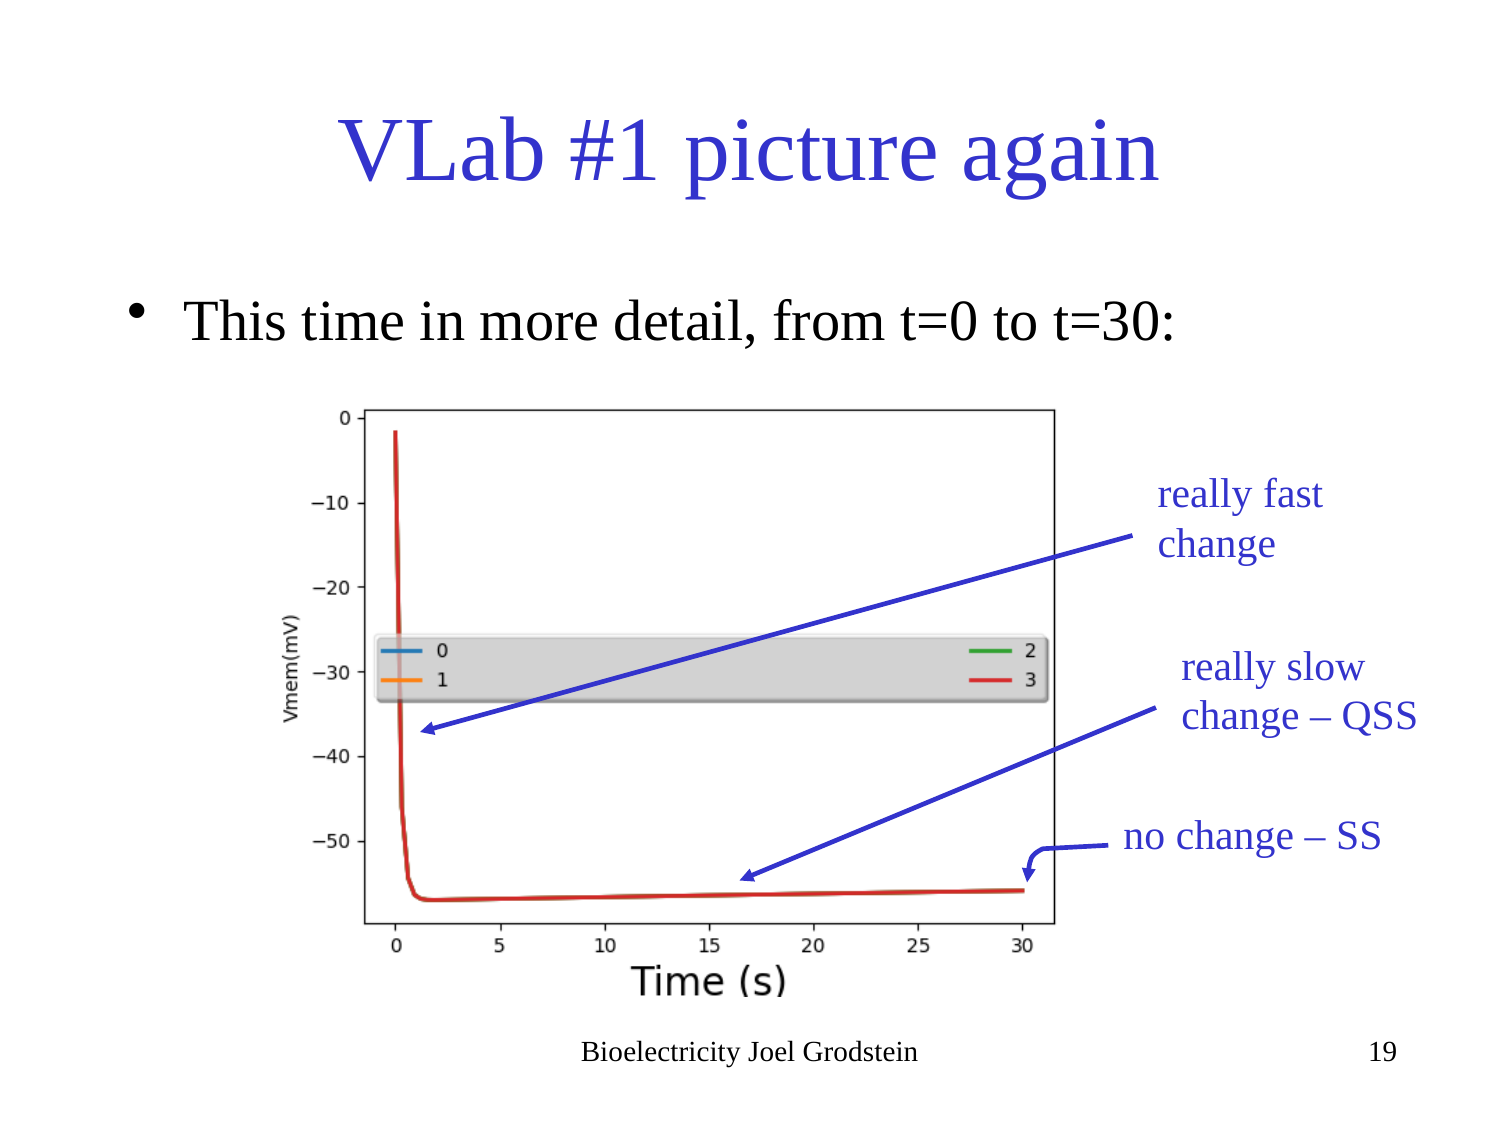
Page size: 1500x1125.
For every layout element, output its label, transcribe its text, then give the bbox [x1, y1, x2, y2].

text_box really fast change [1149, 458, 1392, 574]
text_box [419, 535, 1133, 733]
text_box really slow change – QSS [1166, 630, 1435, 746]
text_box no change – SS [1162, 800, 1407, 866]
title VLab #1 picture again [112, 50, 1388, 238]
picture [253, 329, 1144, 998]
footer Bioelectricity Joel Grodstein [512, 1024, 988, 1076]
list This time in more detail, from t=0 to t=30: [112, 275, 1388, 378]
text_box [739, 707, 1157, 881]
